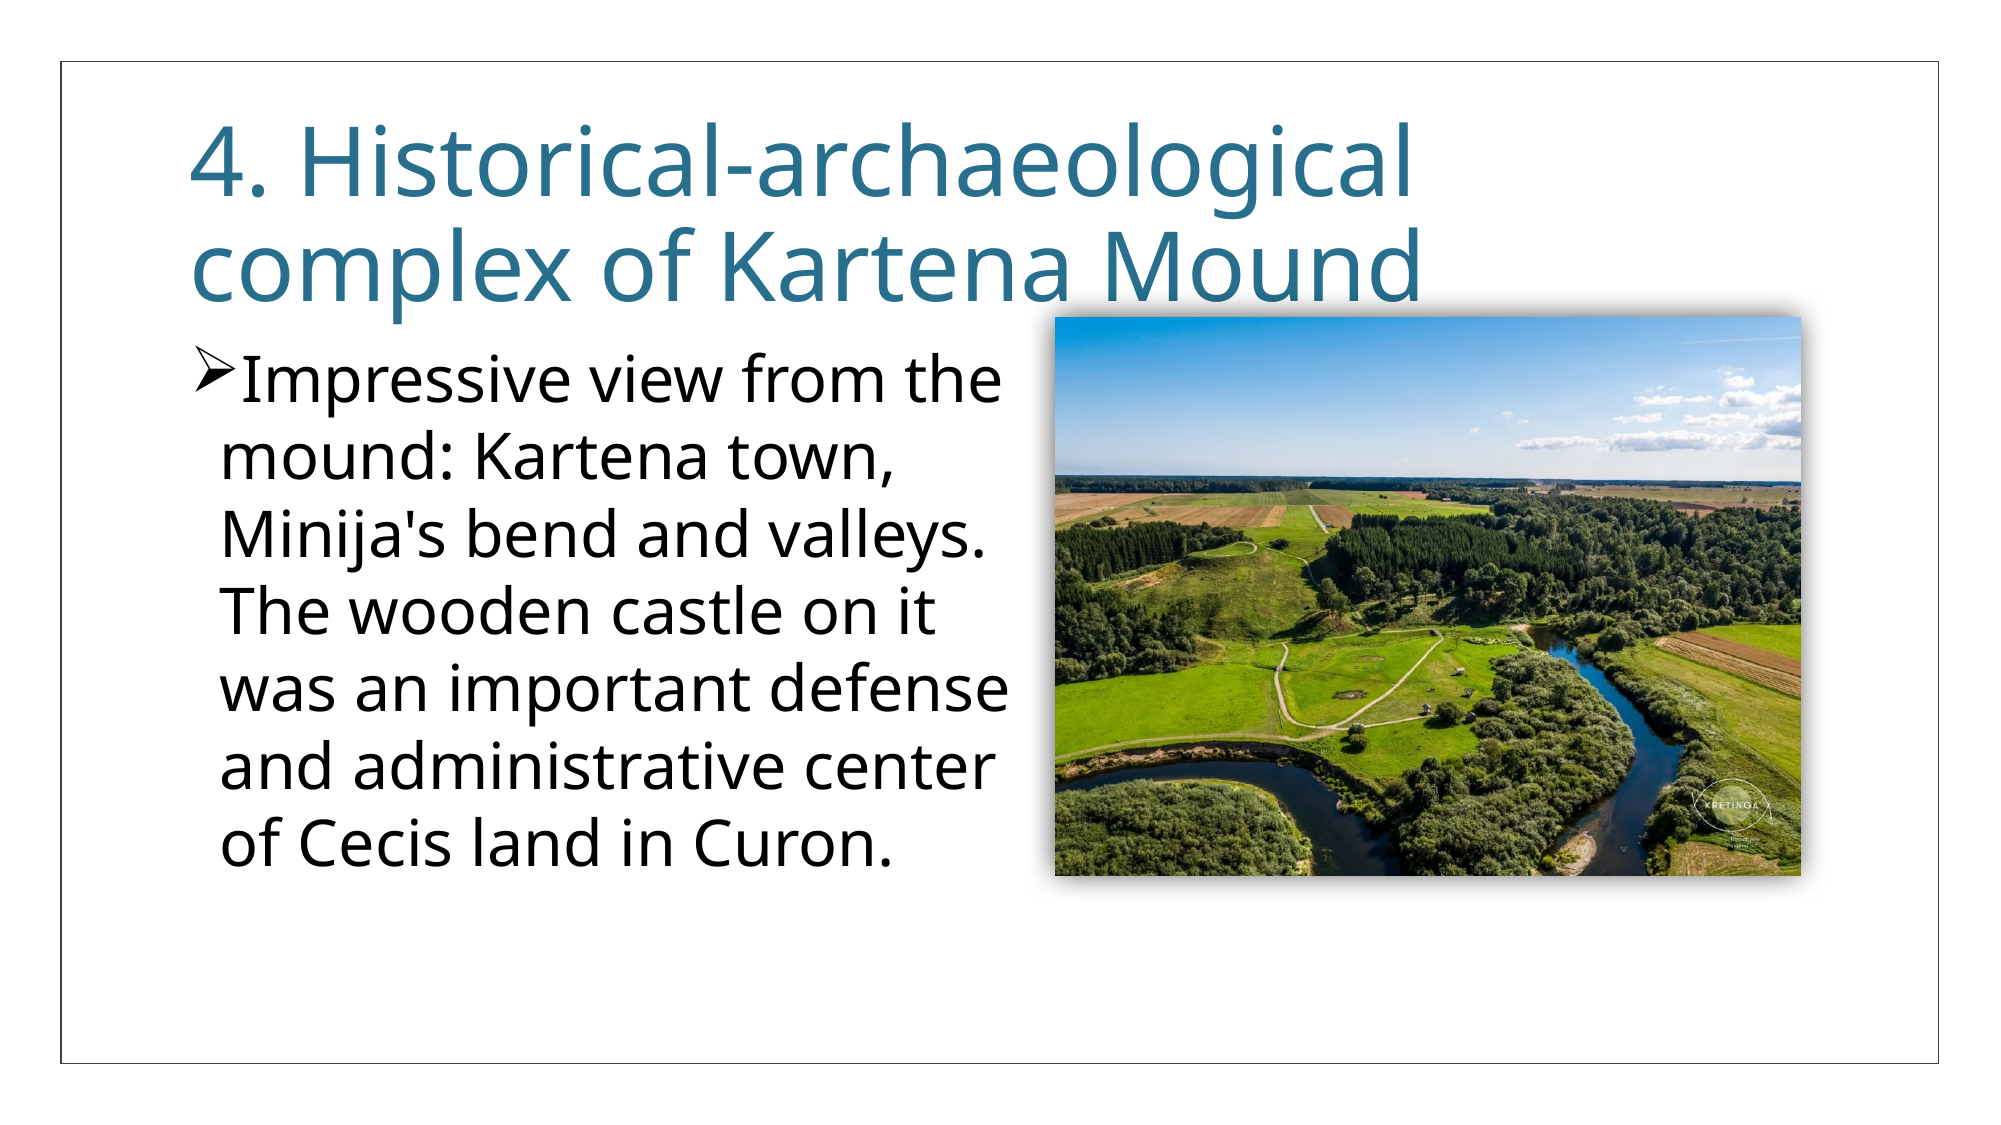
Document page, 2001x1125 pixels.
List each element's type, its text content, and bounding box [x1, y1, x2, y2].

title 4. Historical-archaeological complex of Kartena Mound [174, 105, 1825, 331]
picture [1055, 317, 1801, 876]
list Impressive view from the mound: Kartena town, Minija's bend and valleys. The wooden castle on it was an important defense and administrative center of Cecis land in Curon. [174, 330, 1056, 990]
